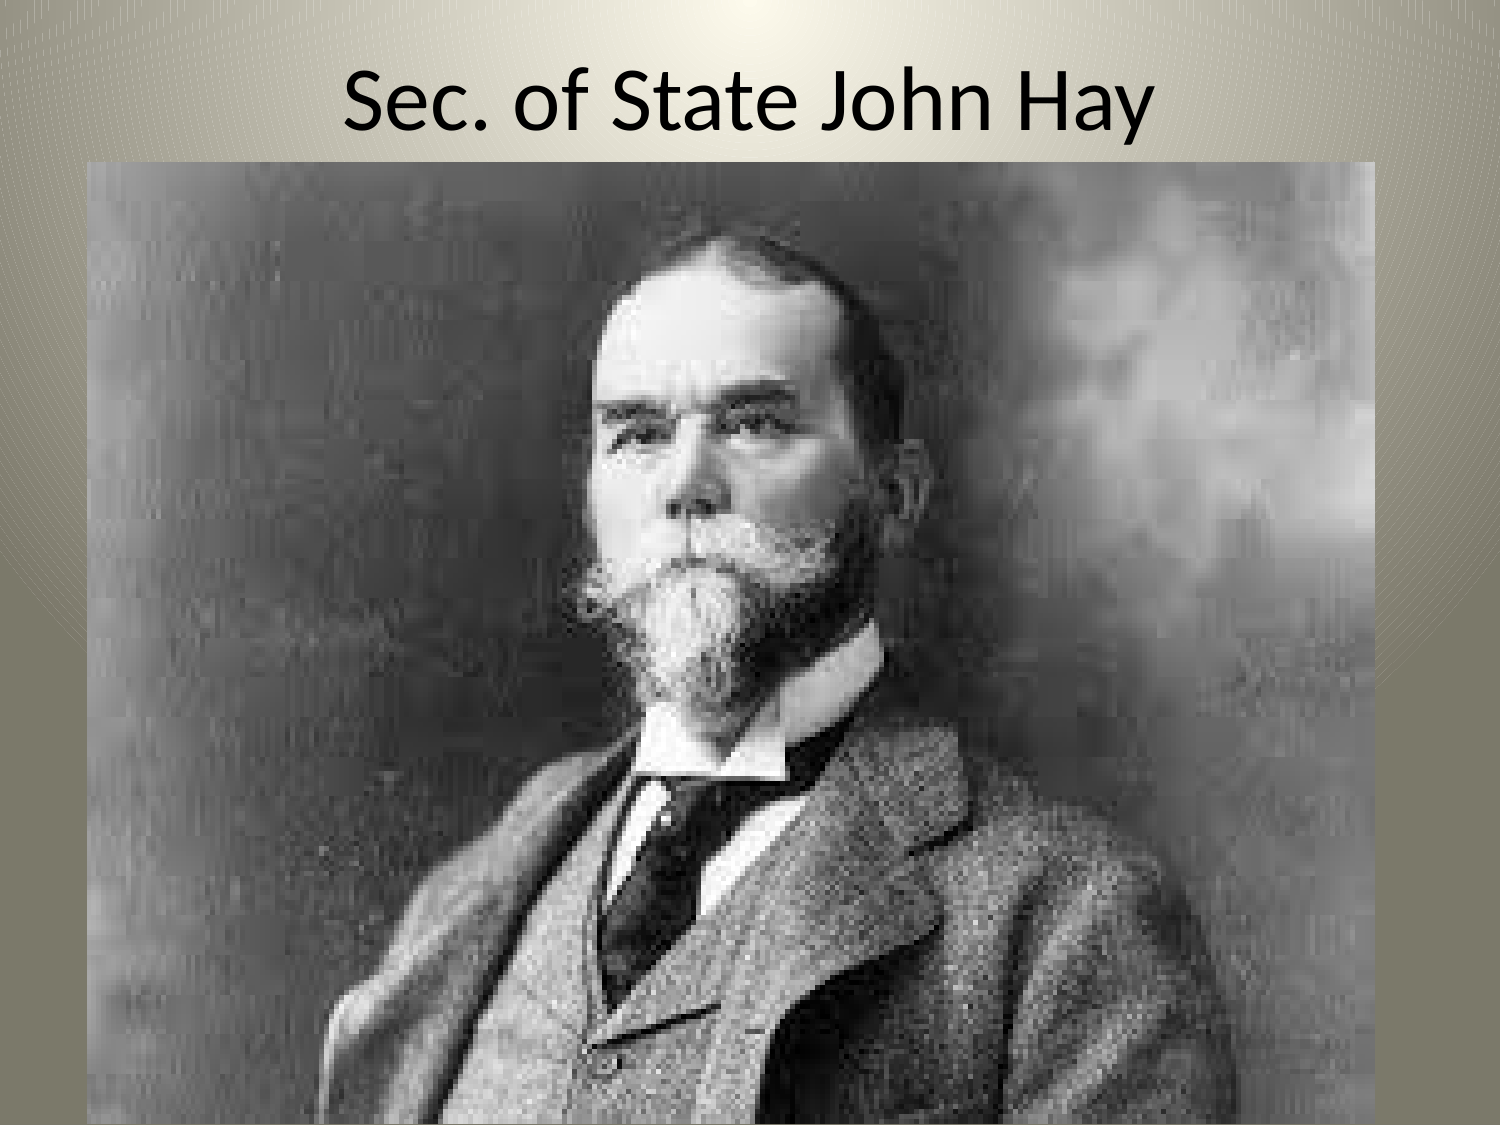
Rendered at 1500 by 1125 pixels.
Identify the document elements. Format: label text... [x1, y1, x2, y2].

title Sec. of State John Hay [75, 0, 1425, 188]
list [87, 162, 1376, 1124]
